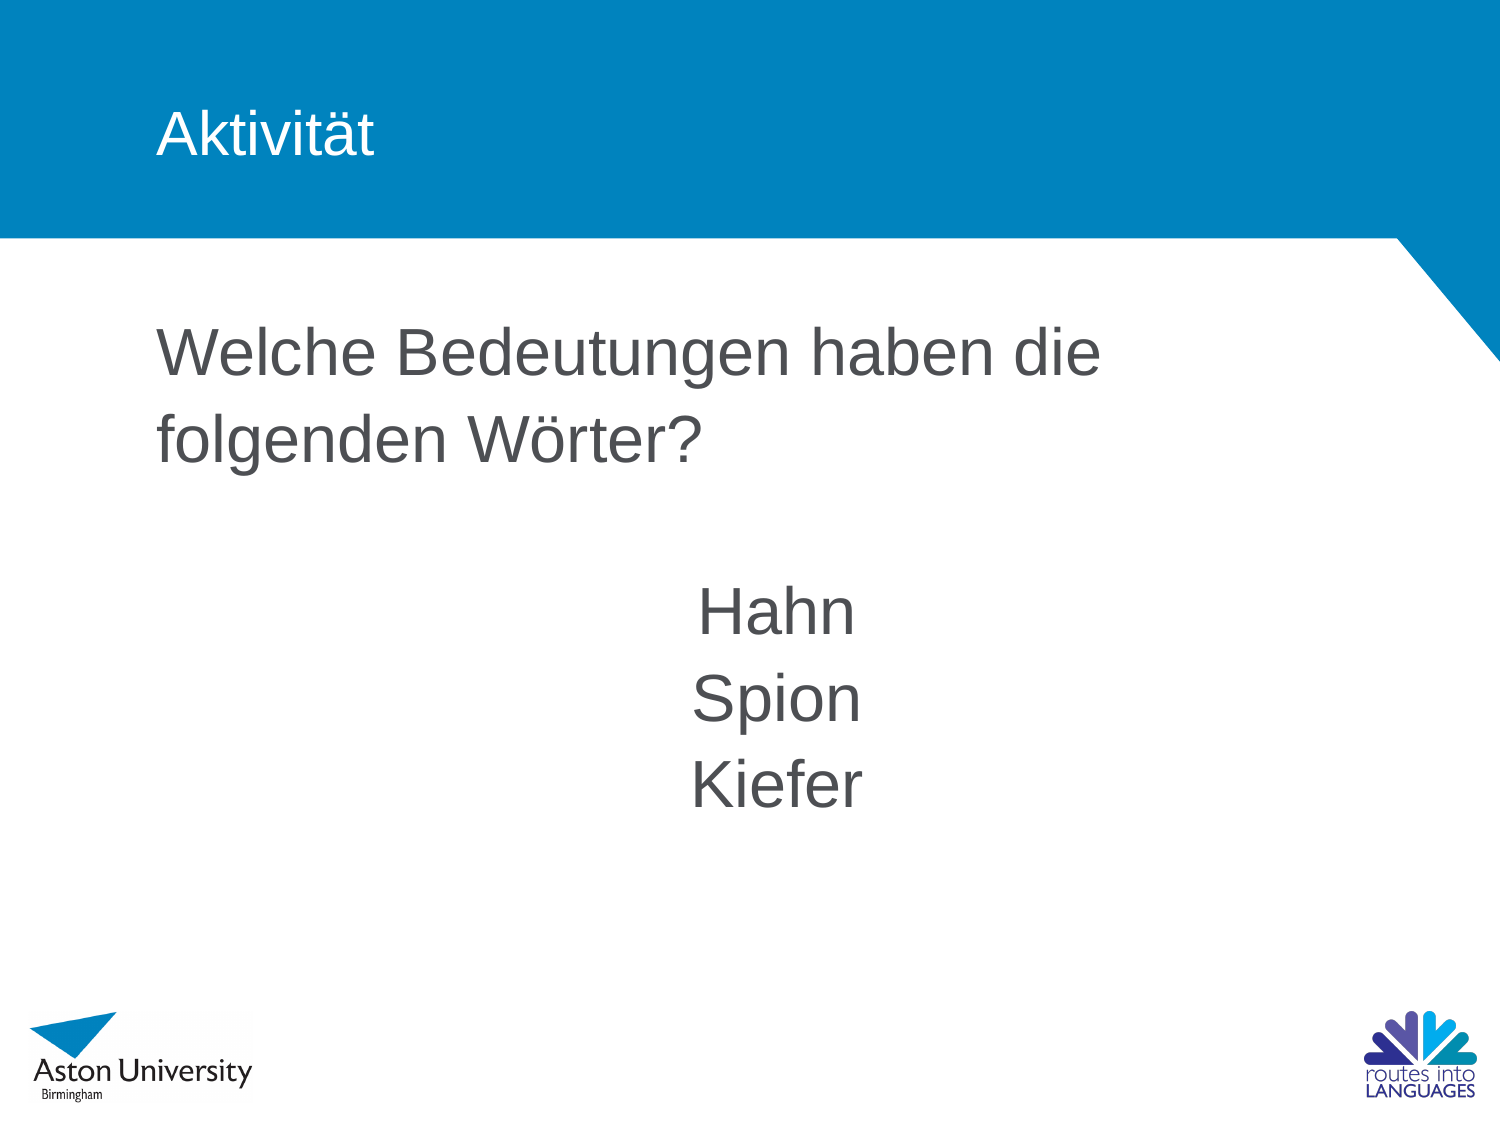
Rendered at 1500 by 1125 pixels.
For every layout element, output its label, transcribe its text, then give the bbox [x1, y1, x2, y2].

list Welche Bedeutungen haben die folgenden Wörter? Hahn Spion Kiefer [156, 302, 1398, 1004]
title Aktivität [156, 92, 1398, 177]
picture [28, 1011, 253, 1103]
picture [1363, 1011, 1477, 1102]
